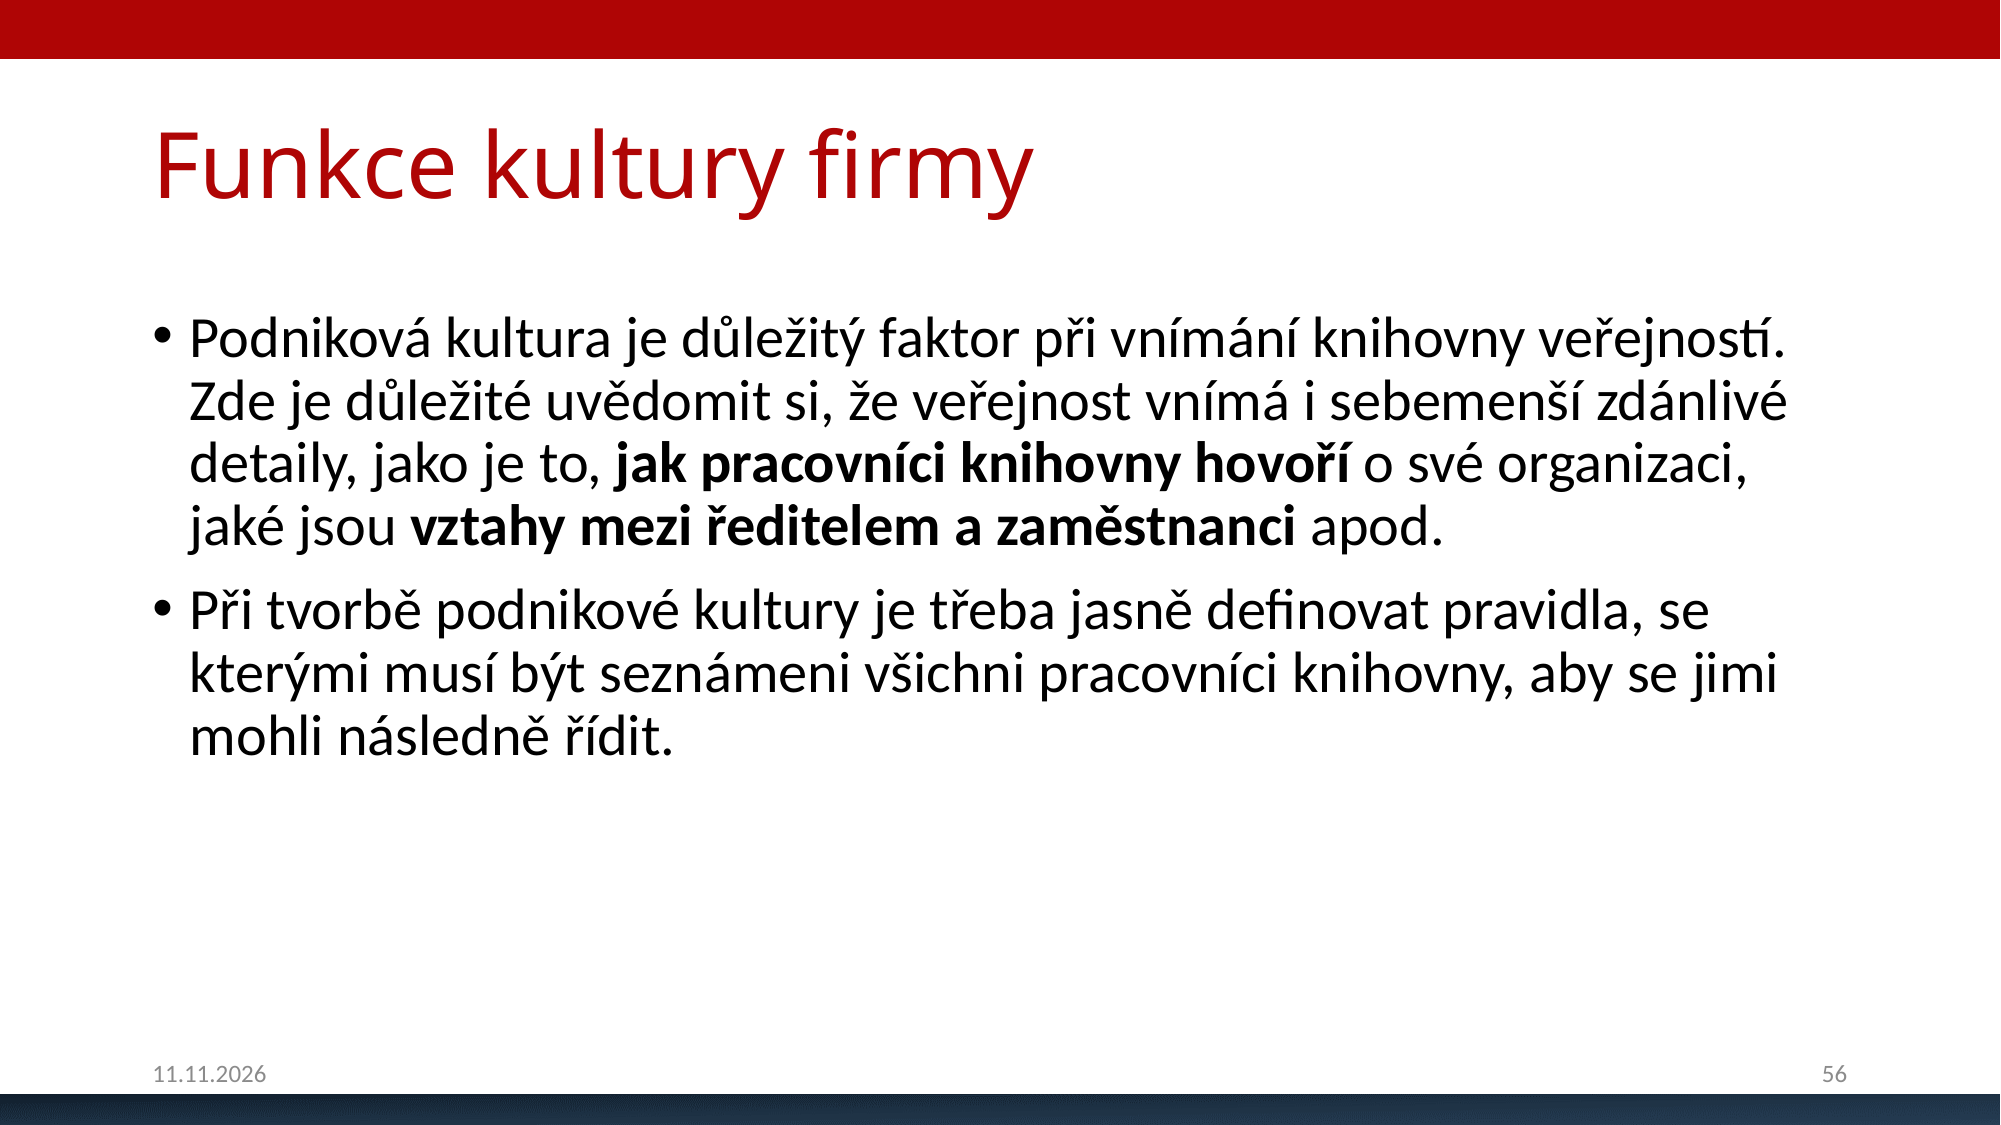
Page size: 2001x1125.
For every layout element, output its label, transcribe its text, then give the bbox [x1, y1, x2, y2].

picture [0, 1094, 2000, 1125]
slide_number 56 [1412, 1042, 1863, 1094]
list Podniková kultura je důležitý faktor při vnímání knihovny veřejností. Zde je důležité uvědomit si, že veřejnost vnímá i sebemenší zdánlivé detaily, jako je to, jak pracovníci knihovny hovoří o své organizaci, jaké jsou vztahy mezi ředitelem a zaměstnanci apod. Při tvorbě podnikové kultury je třeba jasně definovat pravidla, se kterými musí být seznámeni všichni pracovníci knihovny, aby se jimi mohli následně řídit. [137, 299, 1863, 1014]
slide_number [137, 1042, 588, 1094]
picture [0, 0, 2000, 59]
title Funkce kultury firmy [137, 59, 1863, 278]
